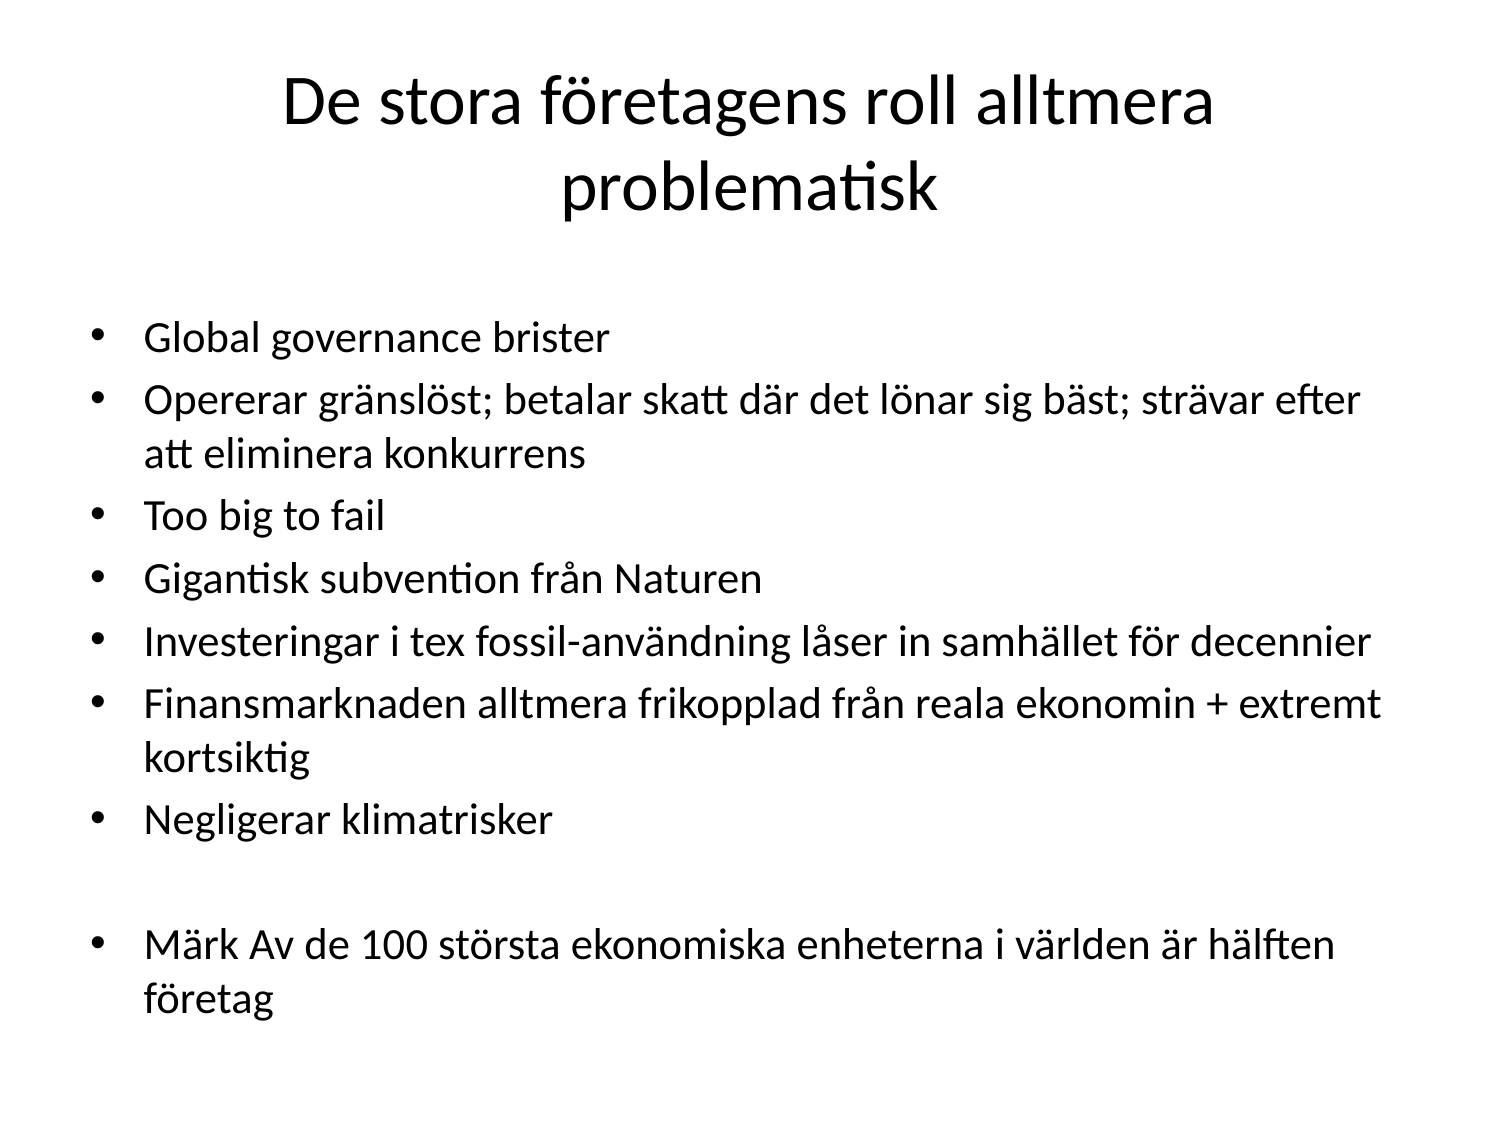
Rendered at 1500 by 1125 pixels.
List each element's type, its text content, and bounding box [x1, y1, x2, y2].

list Global governance brister Opererar gränslöst; betalar skatt där det lönar sig bäst; strävar efter att eliminera konkurrens Too big to fail Gigantisk subvention från Naturen Investeringar i tex fossil-användning låser in samhället för decennier Finansmarknaden alltmera frikopplad från reala ekonomin + extremt kortsiktig Negligerar klimatrisker Märk Av de 100 största ekonomiska enheterna i världen är hälften företag [75, 299, 1425, 1043]
title De stora företagens roll alltmera problematisk [75, 45, 1425, 233]
